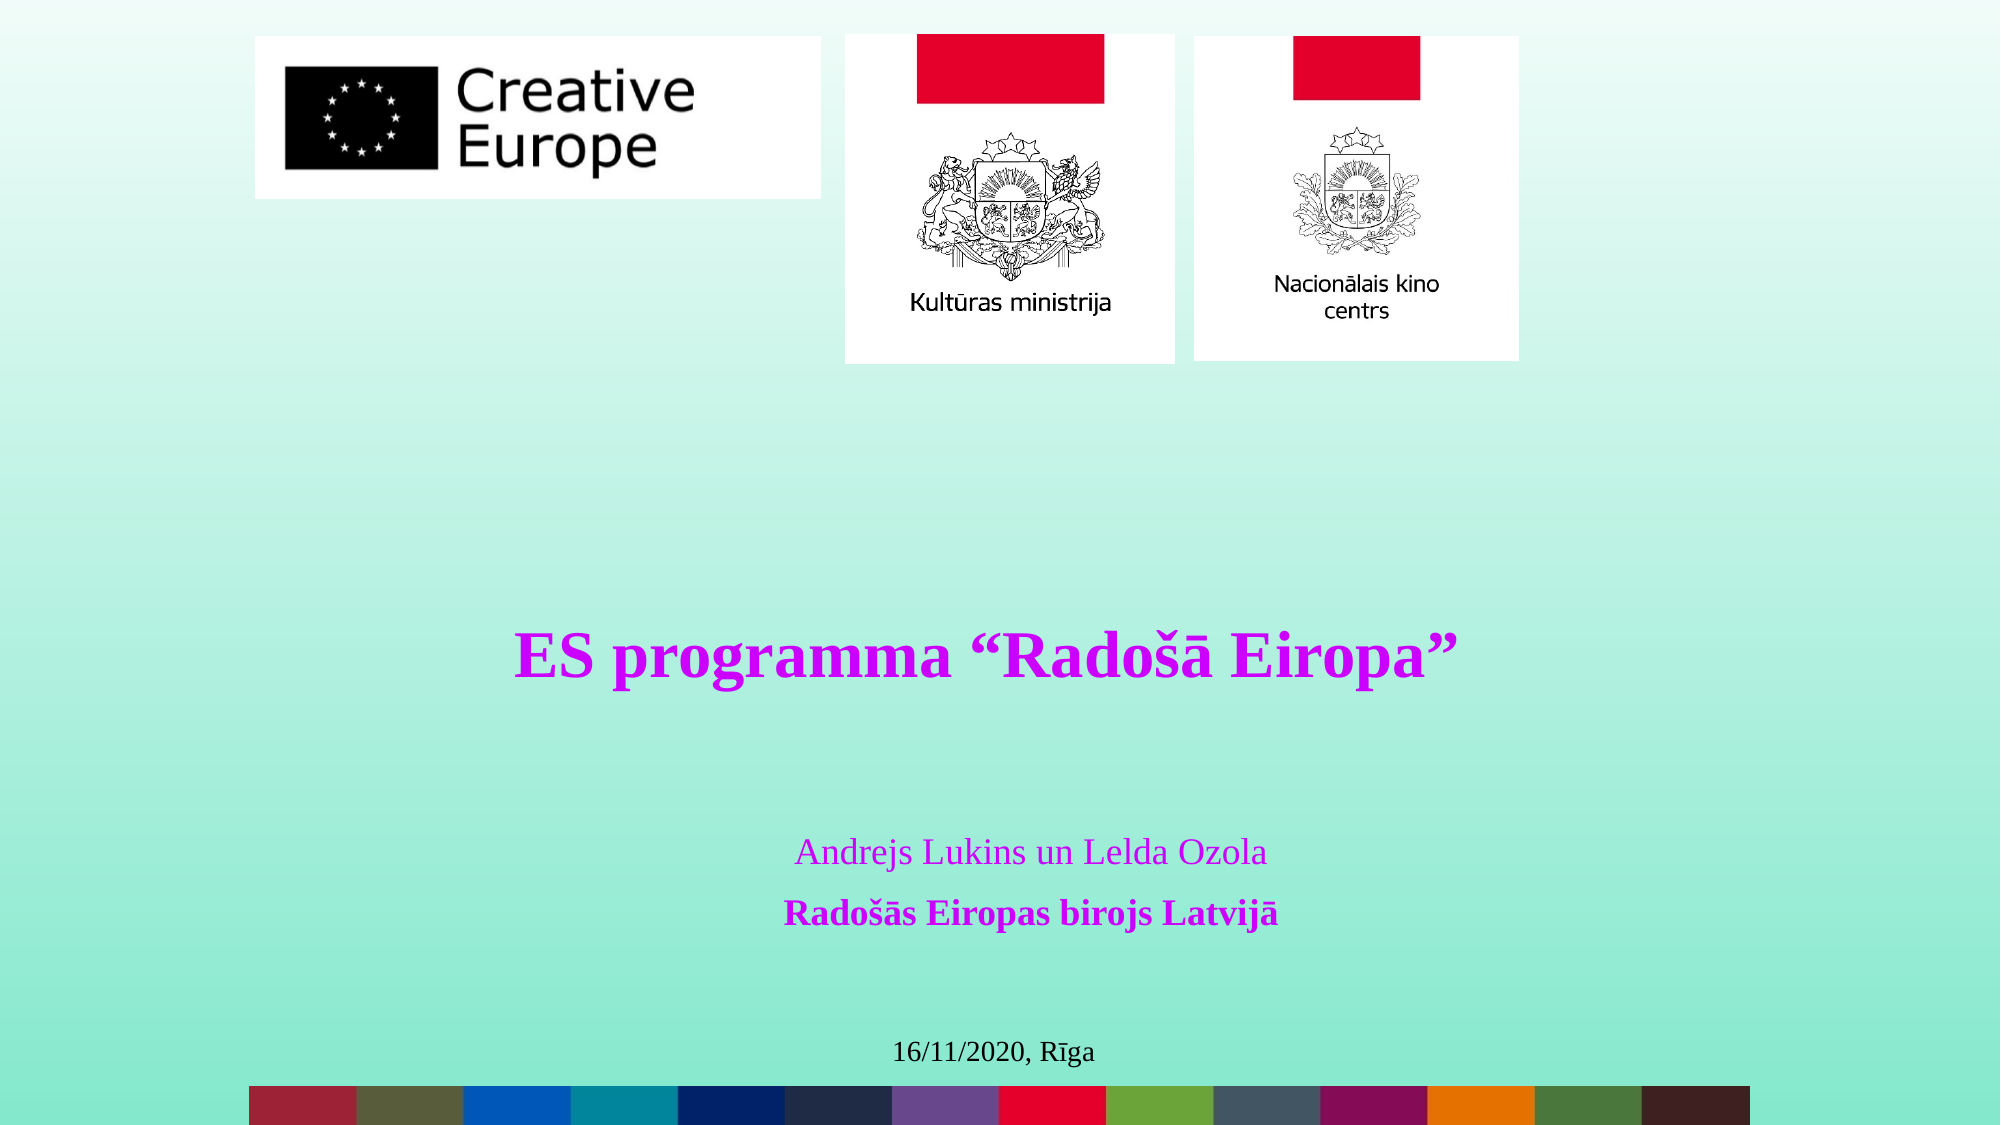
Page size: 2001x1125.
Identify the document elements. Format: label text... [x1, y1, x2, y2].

picture [575, 1086, 1750, 1125]
picture [255, 36, 821, 199]
title ES programma “Radošā Eiropa” [112, 562, 1863, 700]
text_box 16/11/2020, Rīga [174, 1025, 1813, 1125]
picture [1194, 36, 1519, 361]
picture [845, 34, 1175, 364]
subtitle Andrejs Lukins un Lelda Ozola Radošās Eiropas birojs Latvijā [174, 824, 1888, 962]
picture [249, 1086, 570, 1125]
